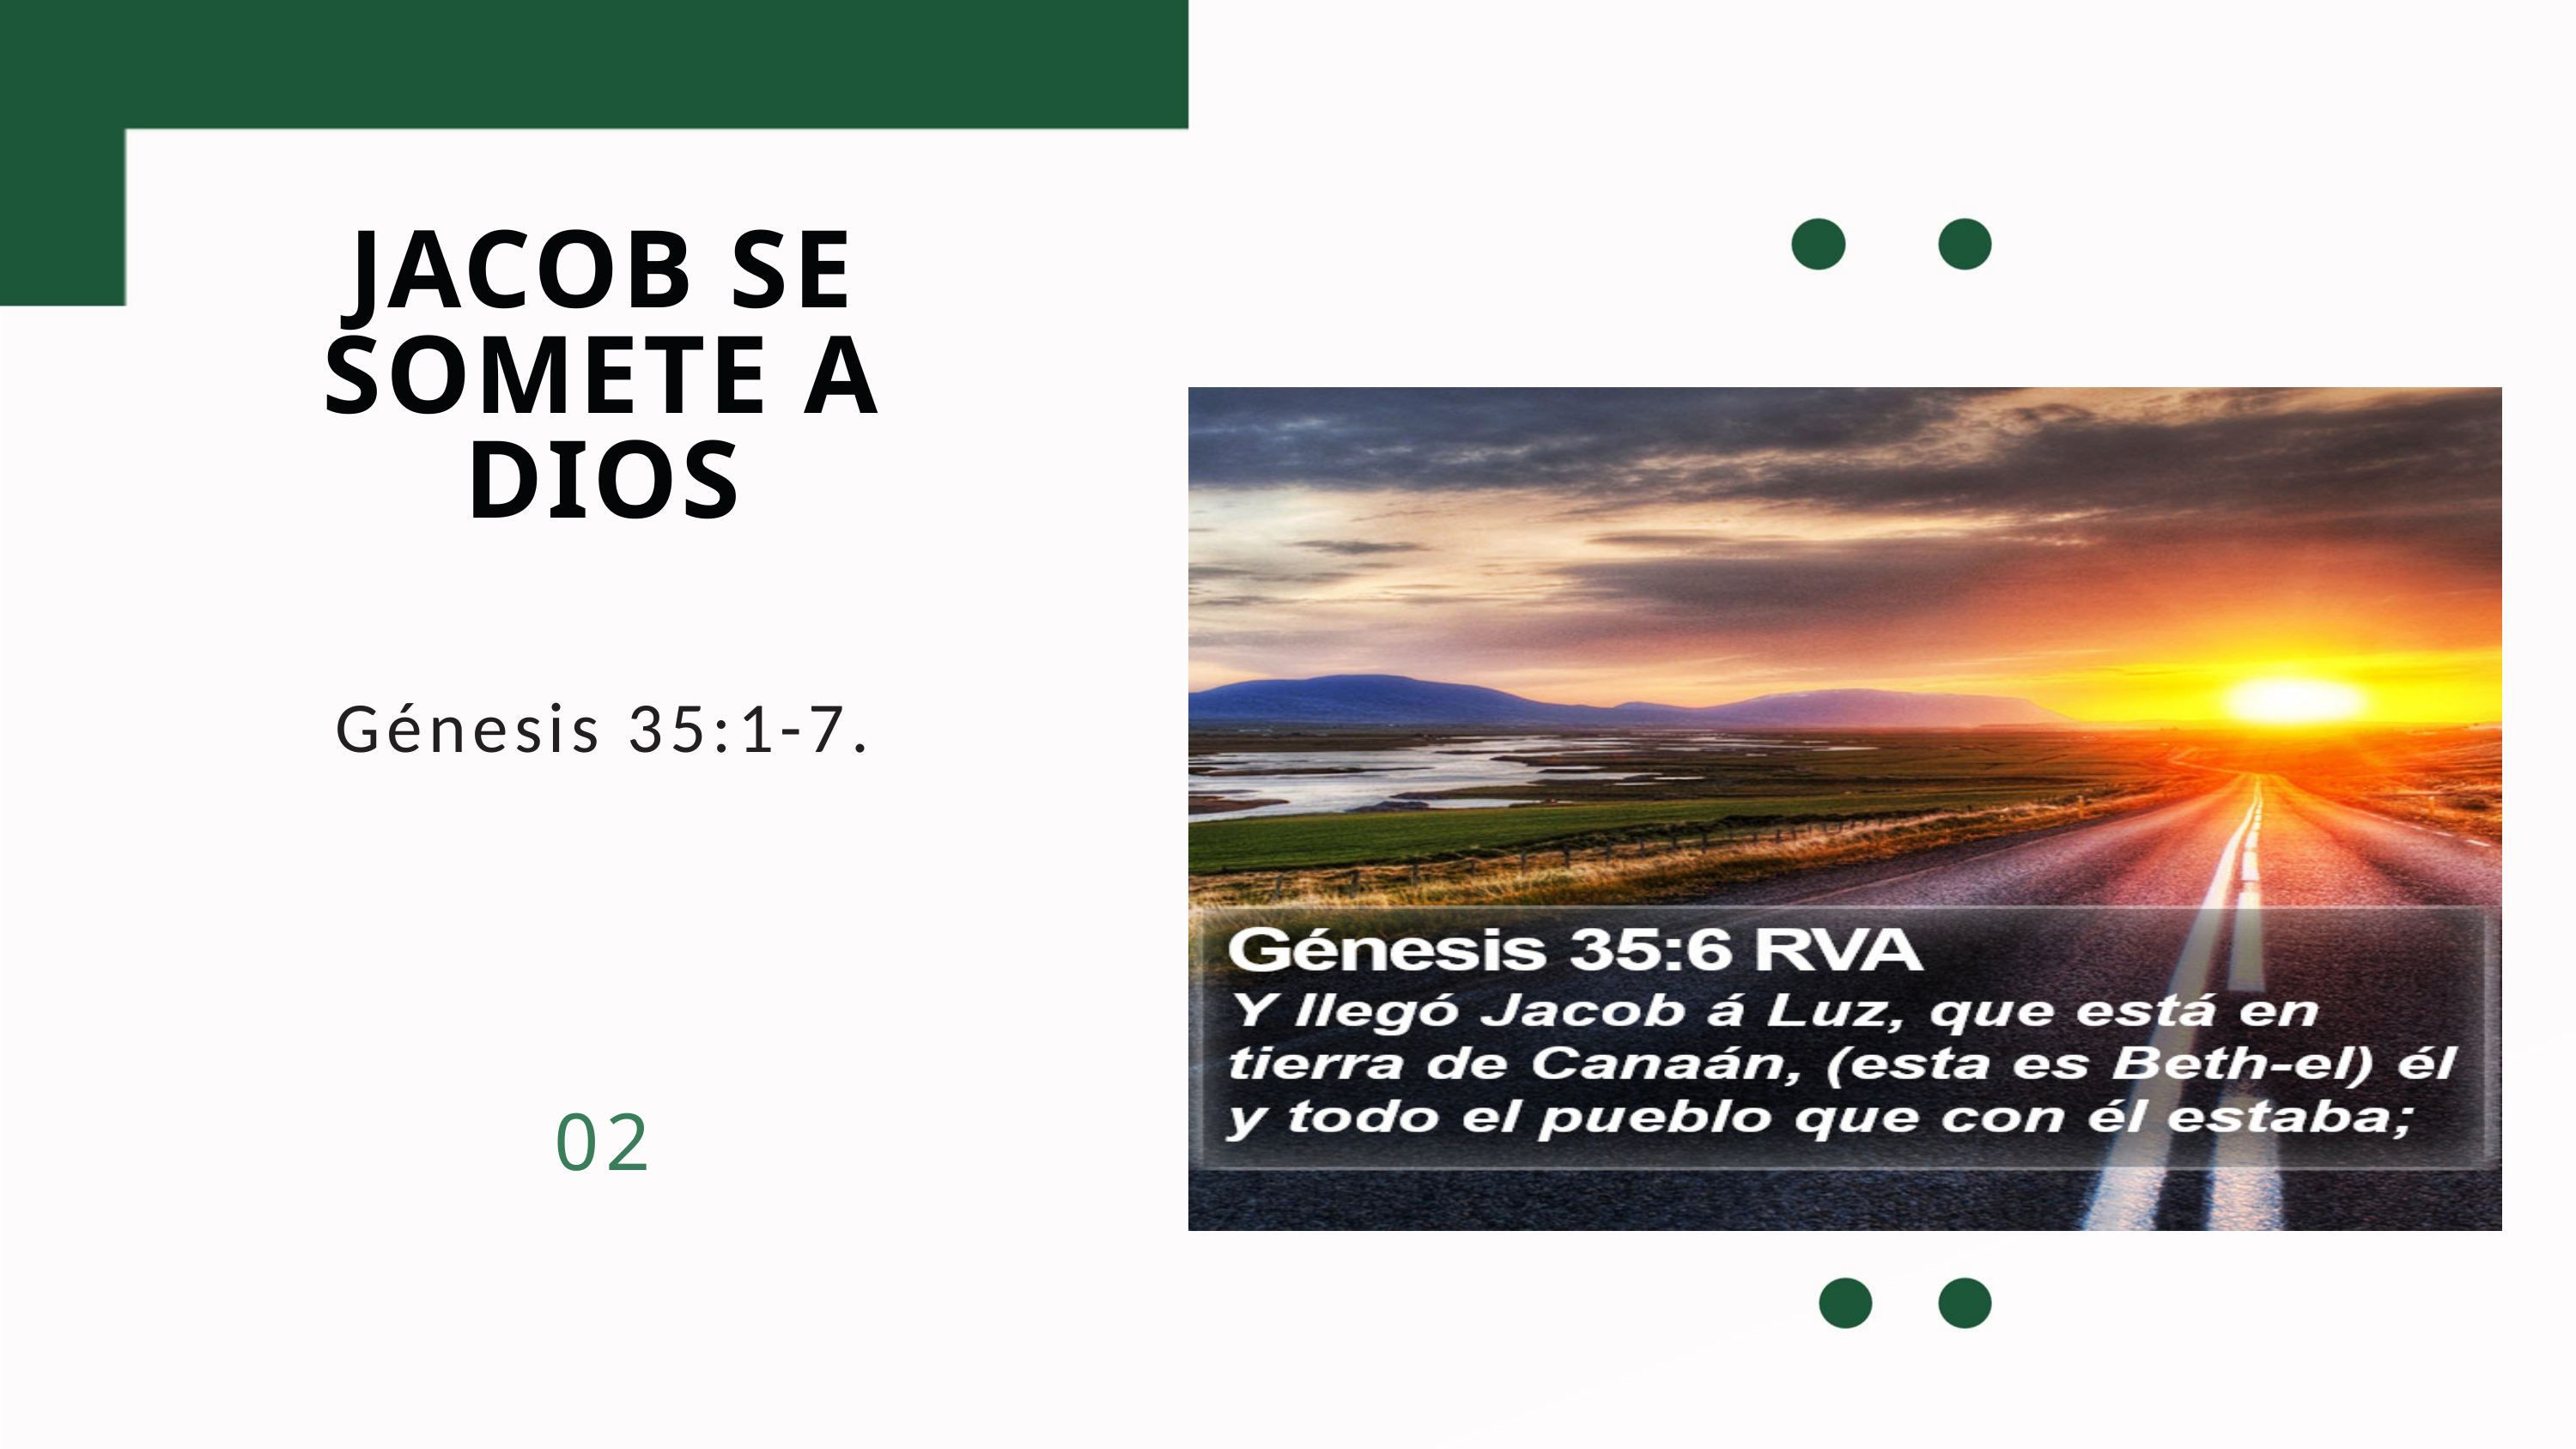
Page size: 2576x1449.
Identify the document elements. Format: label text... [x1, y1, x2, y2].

text_box JACOB SE SOMETE A DIOS [204, 224, 1002, 540]
text_box Génesis 35:1-7. [204, 677, 1002, 767]
text_box 02 [358, 1082, 848, 1186]
picture [0, 0, 2576, 1449]
